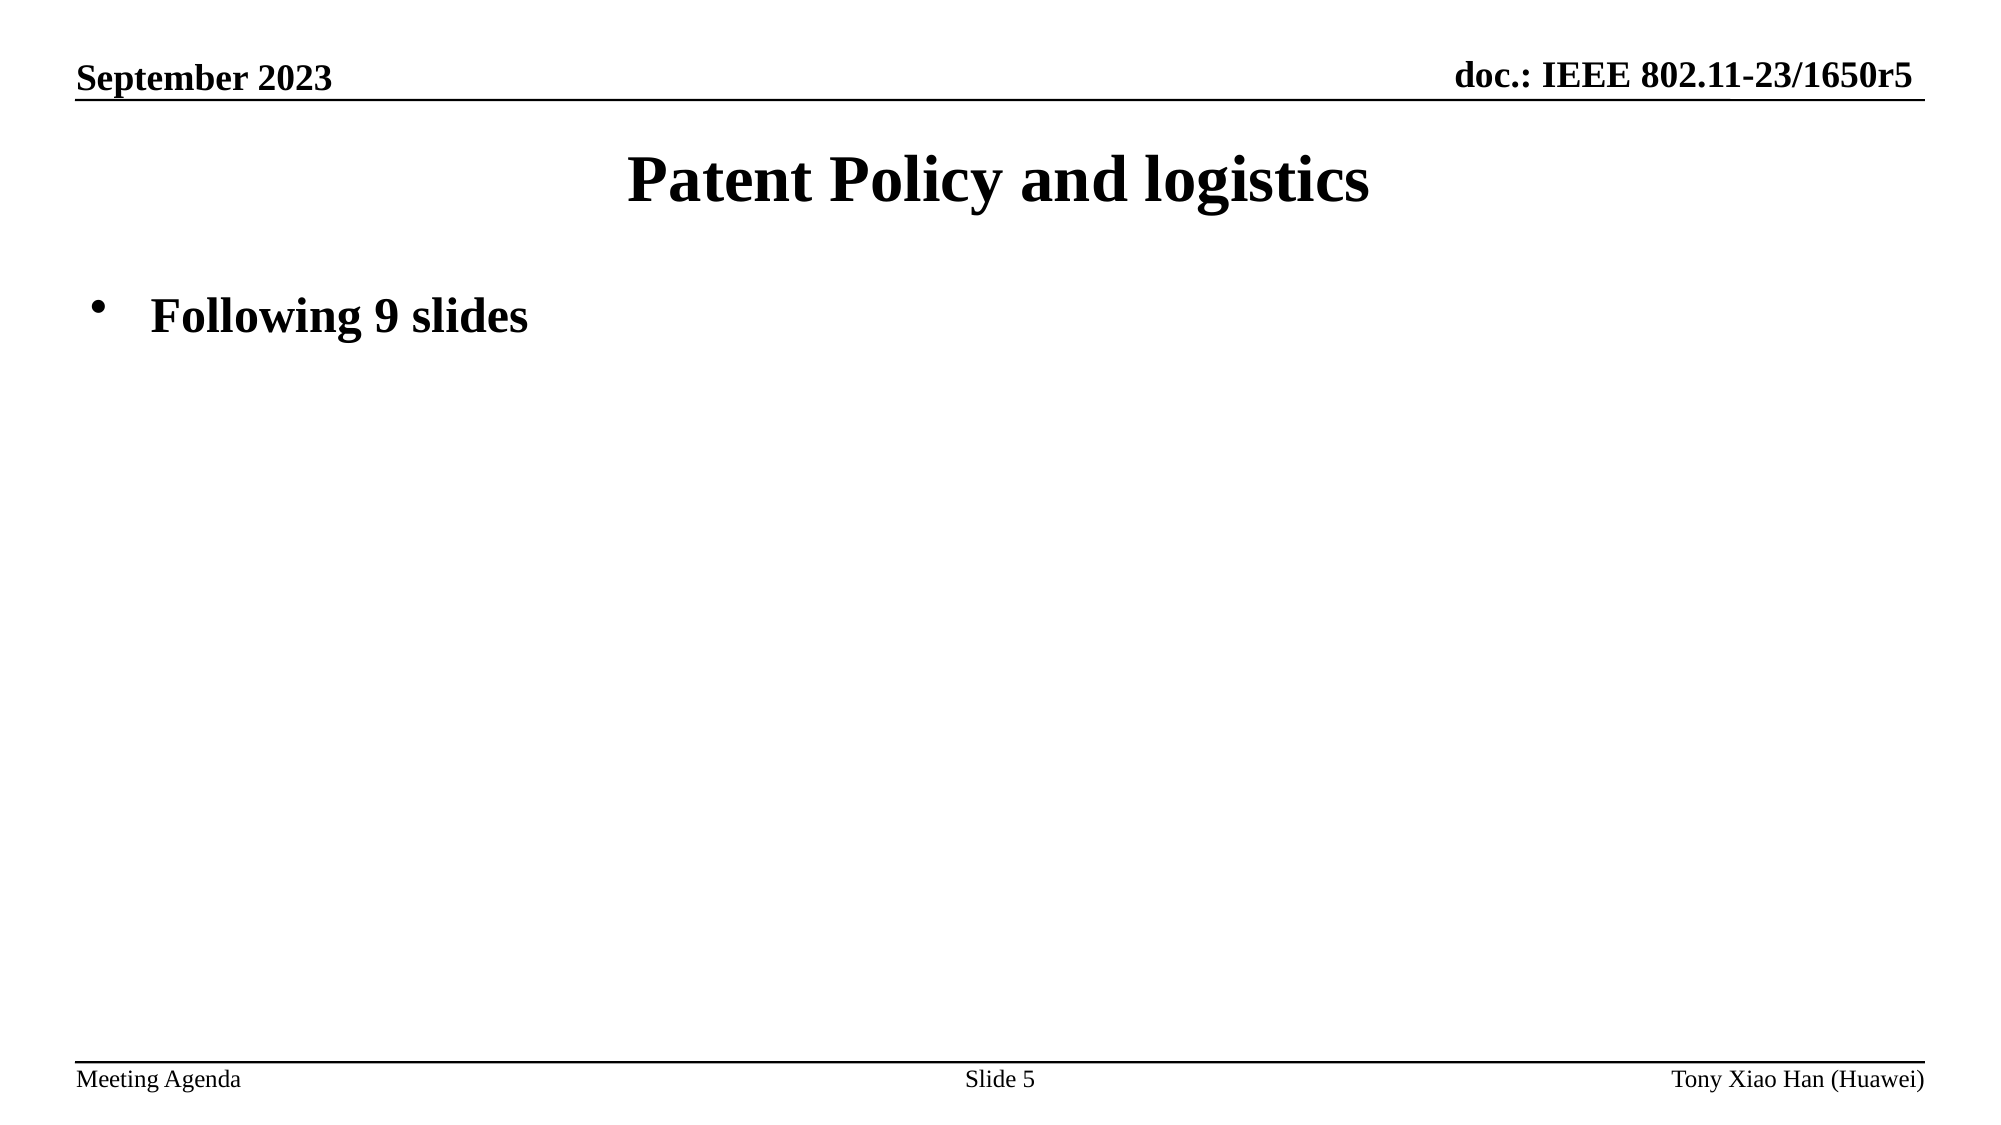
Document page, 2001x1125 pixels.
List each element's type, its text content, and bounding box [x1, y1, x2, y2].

text_box Patent Policy and logistics [362, 87, 1638, 263]
text_box Following 9 slides [75, 274, 1925, 950]
